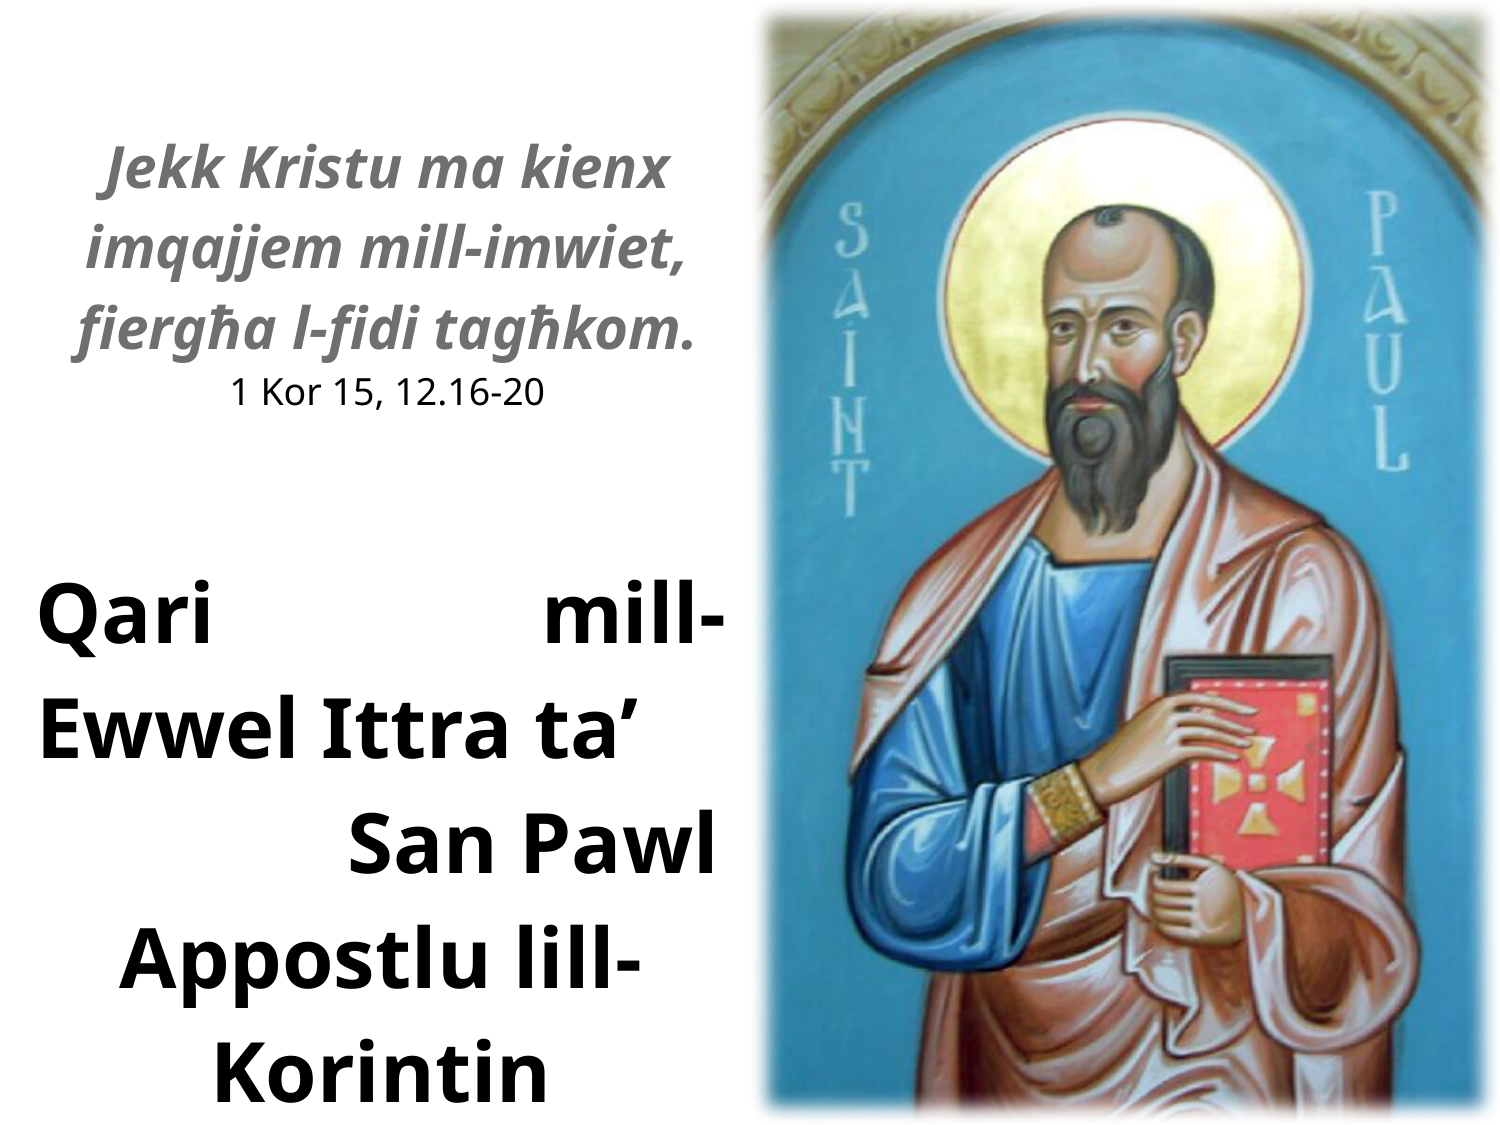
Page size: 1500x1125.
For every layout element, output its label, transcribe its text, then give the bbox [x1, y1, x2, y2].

picture [749, 0, 1500, 1125]
title Jekk Kristu ma kienx imqajjem mill-imwiet, fiergħa l-fidi tagħkom. 1 Kor 15, 12.16-20 [24, 45, 744, 488]
list Qari mill-Ewwel Ittra ta’ San Pawl Appostlu lill-Korintin [12, 537, 744, 1100]
